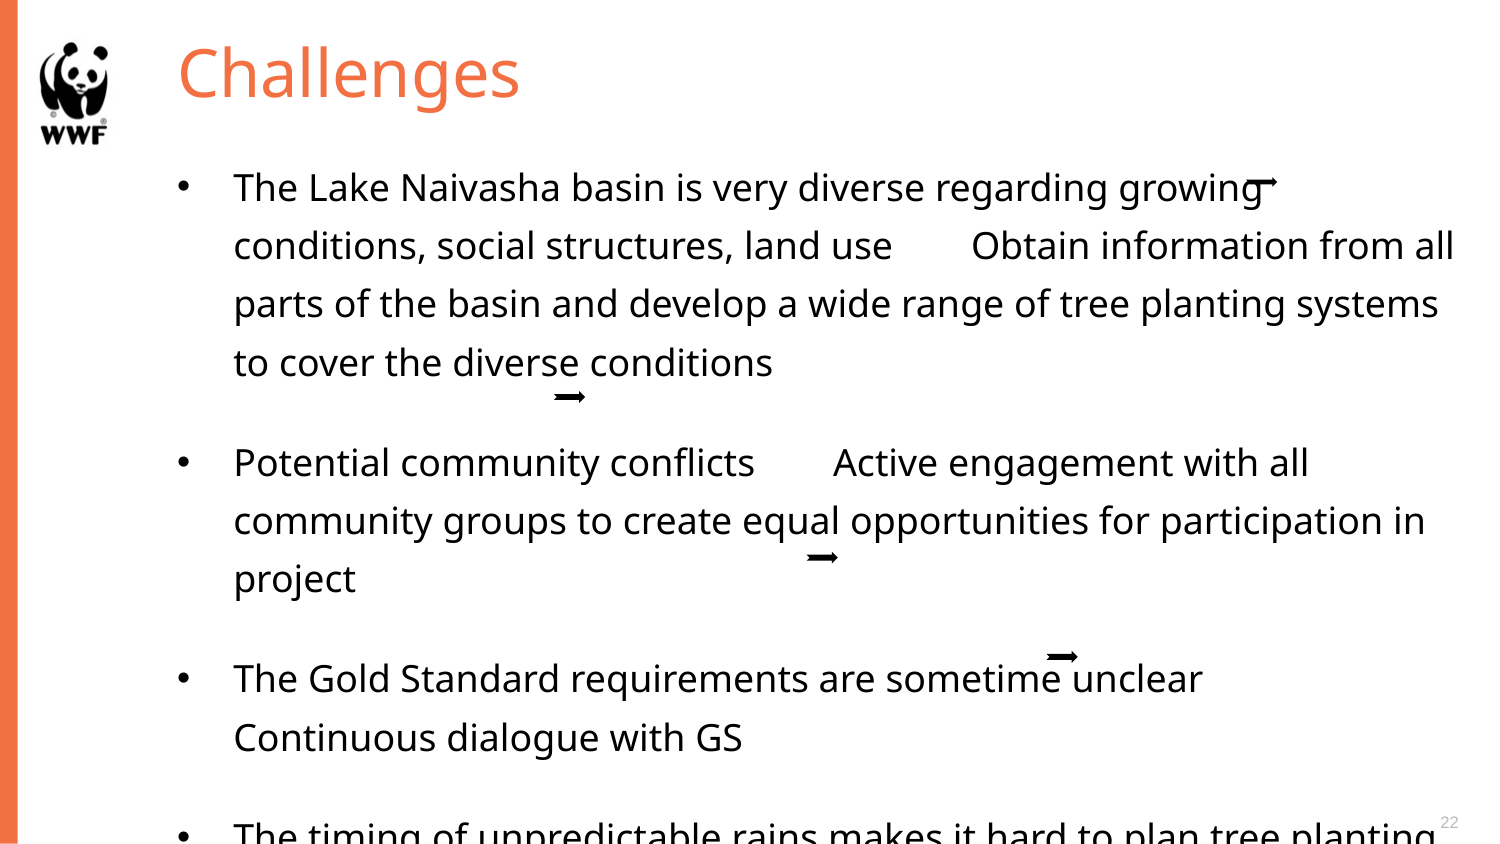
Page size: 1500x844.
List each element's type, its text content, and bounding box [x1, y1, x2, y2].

text_box [1244, 175, 1280, 189]
slide_number 22 [1417, 811, 1459, 838]
list The Lake Naivasha basin is very diverse regarding growing conditions, social structures, land use Obtain information from all parts of the basin and develop a wide range of tree planting systems to cover the diverse conditions Potential community conflicts Active engagement with all community groups to create equal opportunities for participation in project The Gold Standard requirements are sometime unclear Continuous dialogue with GS The timing of unpredictable rains makes it hard to plan tree planting activities Prepare nurseries and farmers, so they can adapt to changing climatic conditions [177, 168, 1459, 765]
picture [34, 36, 114, 151]
title Challenges [177, 43, 1459, 168]
text_box [804, 549, 840, 566]
text_box [1044, 649, 1080, 665]
text_box [552, 389, 588, 405]
